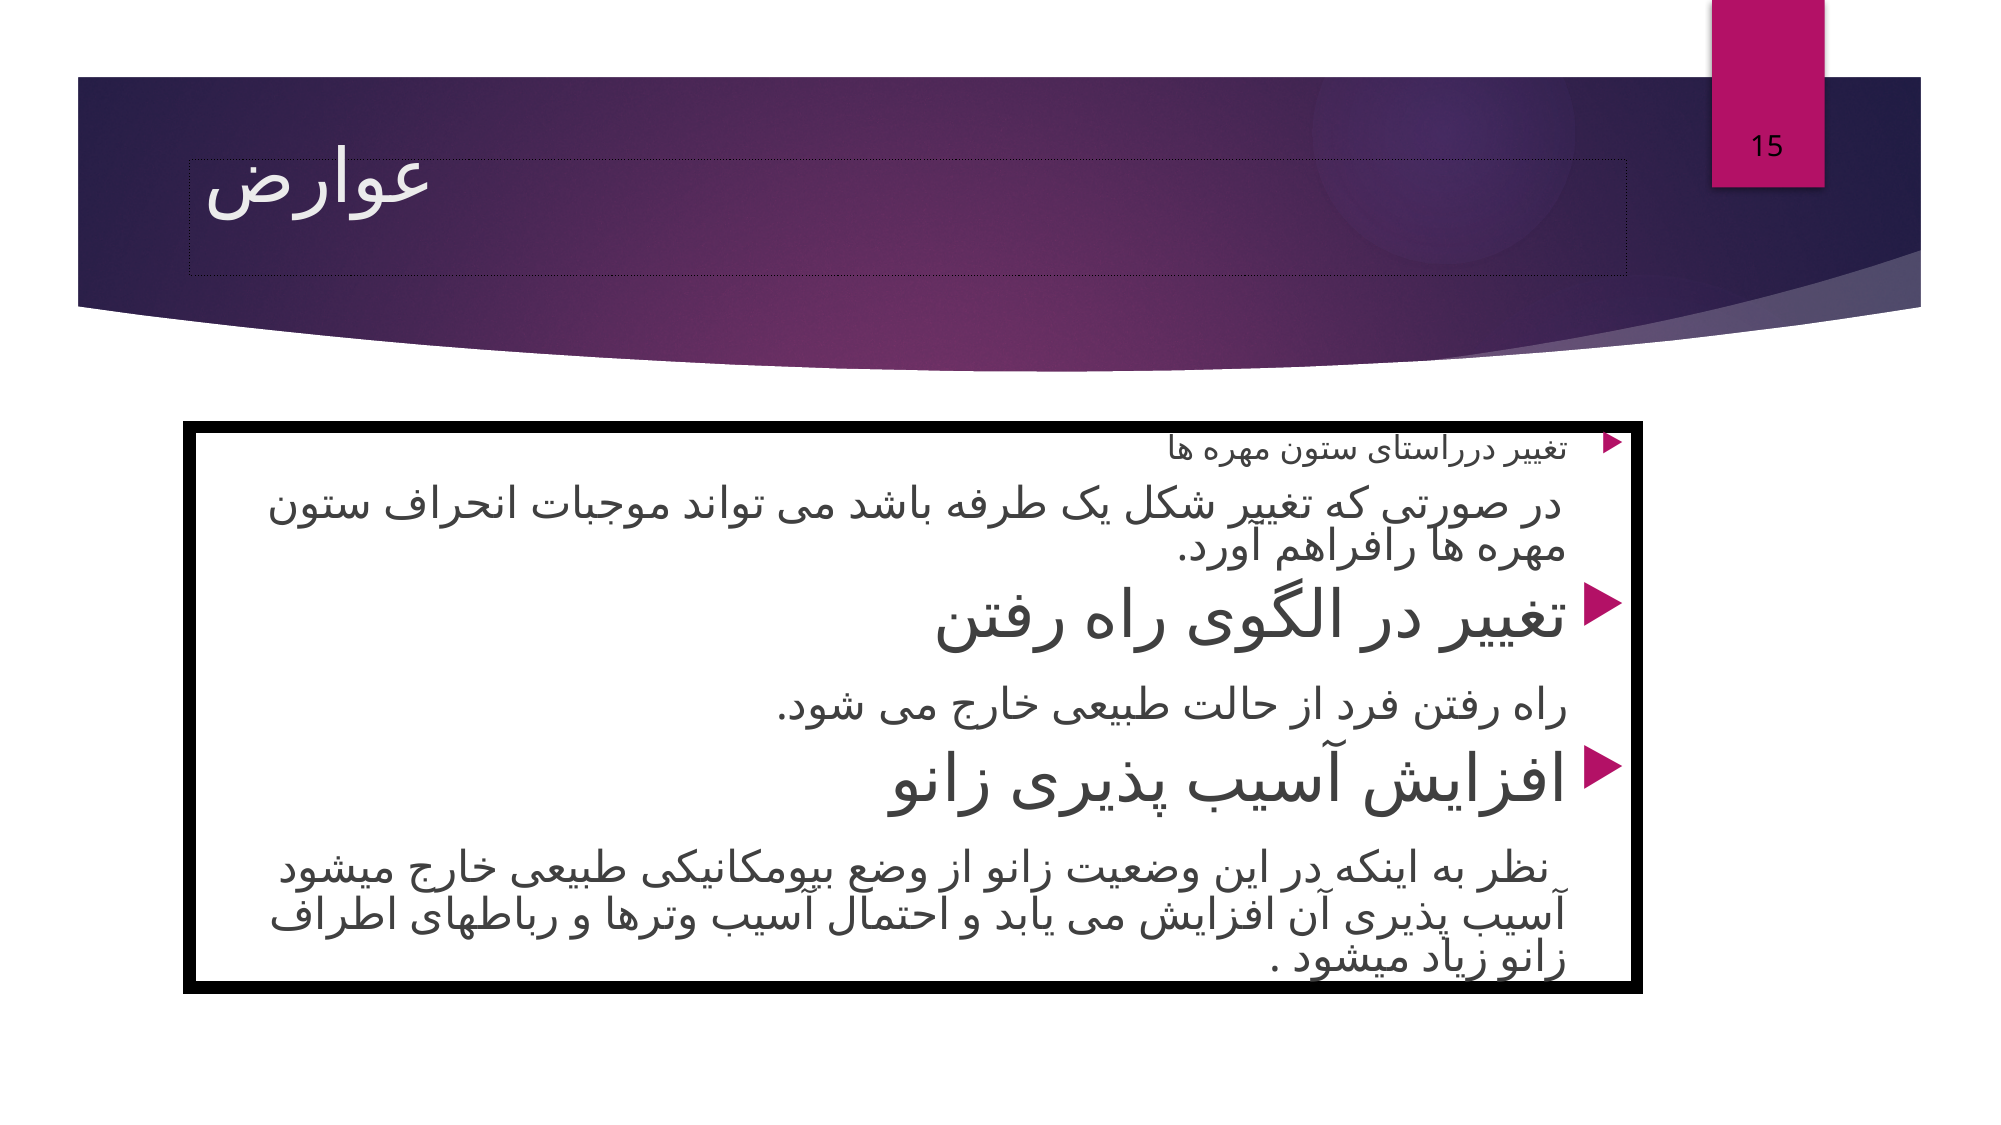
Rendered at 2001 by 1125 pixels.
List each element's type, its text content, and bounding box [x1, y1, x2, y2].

title عوارض [189, 159, 1627, 276]
slide_number 15 [1698, 48, 1836, 175]
list تغییر درراستای ستون مهره ها در صورتی که تغییر شکل یک طرفه باشد می تواند موجبات انحراف ستون مهره ها رافراهم آورد. تغییر در الگوی راه رفتن راه رفتن فرد از حالت طبیعی خارج می شود. افزایش آسیب پذیری زانو نظر به اینکه در این وضعیت زانو از وضع بیومکانیکی طبیعی خارج میشود آسیب پذیری آن افزایش می یابد و احتمال آسیب وترها و رباطهای اطراف زانو زیاد میشود . [189, 427, 1638, 988]
